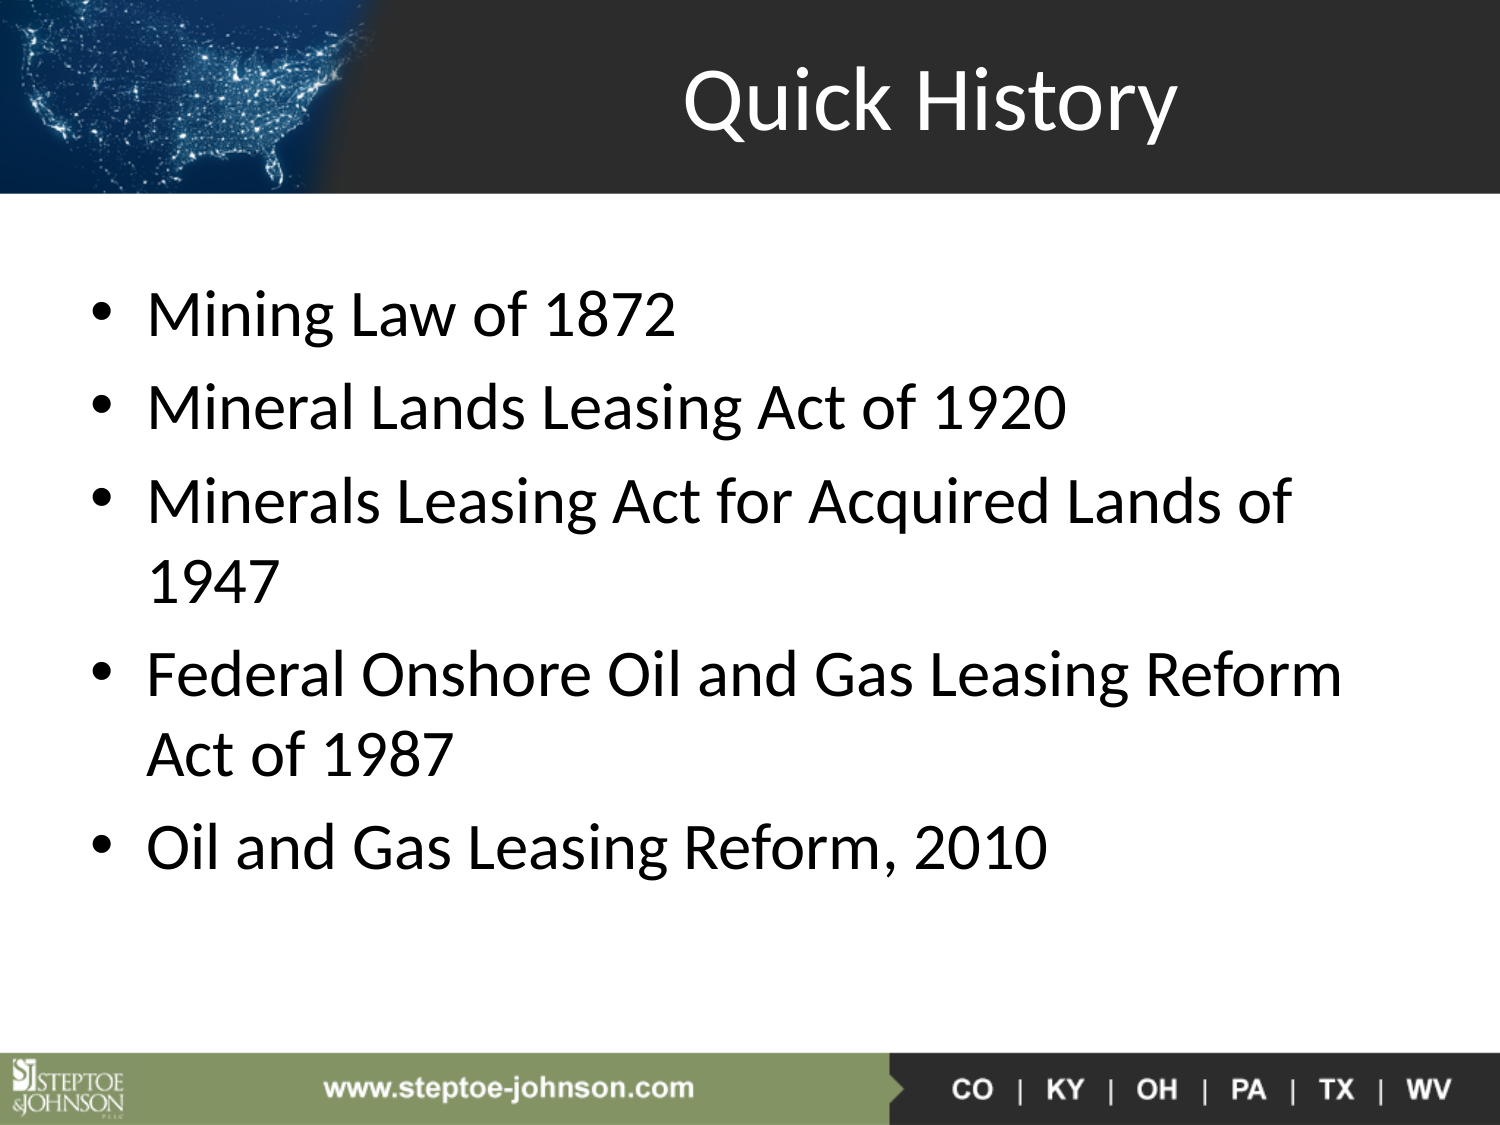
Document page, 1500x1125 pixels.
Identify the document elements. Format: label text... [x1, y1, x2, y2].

picture [0, 0, 1500, 1125]
list Mining Law of 1872 Mineral Lands Leasing Act of 1920 Minerals Leasing Act for Acquired Lands of 1947 Federal Onshore Oil and Gas Leasing Reform Act of 1987 Oil and Gas Leasing Reform, 2010 [75, 262, 1425, 1005]
title Quick History [362, 0, 1500, 188]
